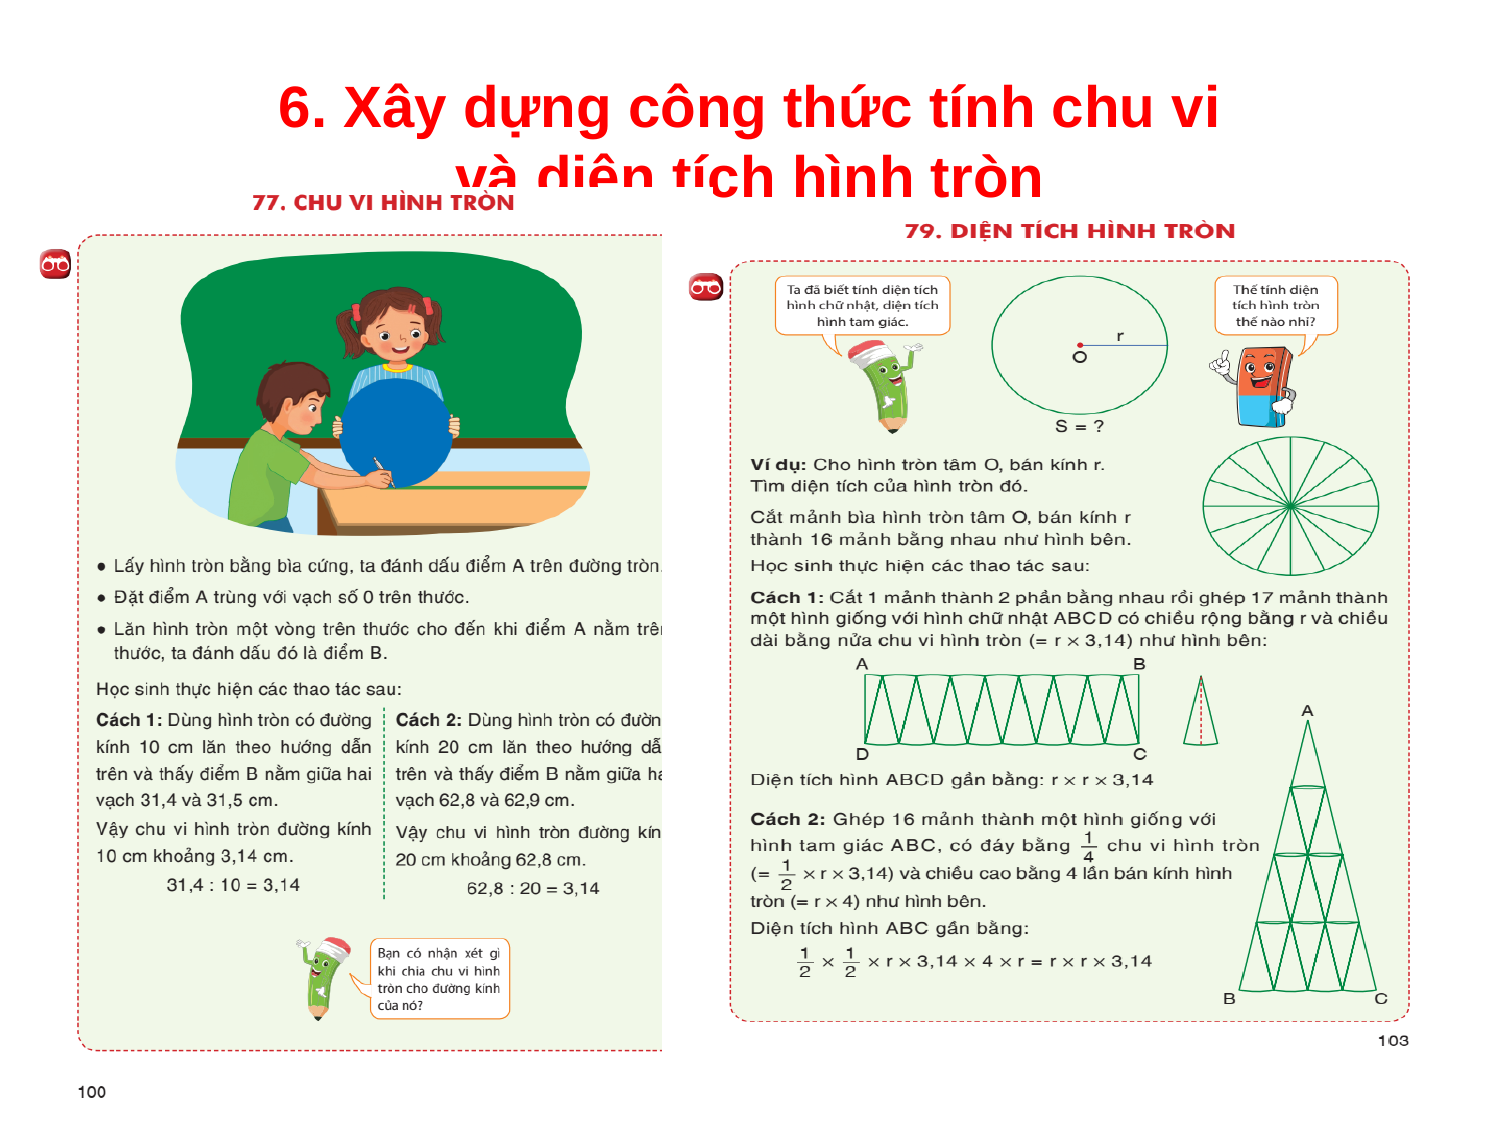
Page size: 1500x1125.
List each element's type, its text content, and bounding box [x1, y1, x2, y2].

title 6. Xây dựng công thức tính chu vi và diện tích hình tròn [75, 45, 1425, 198]
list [24, 187, 713, 1113]
picture [662, 199, 1438, 1063]
